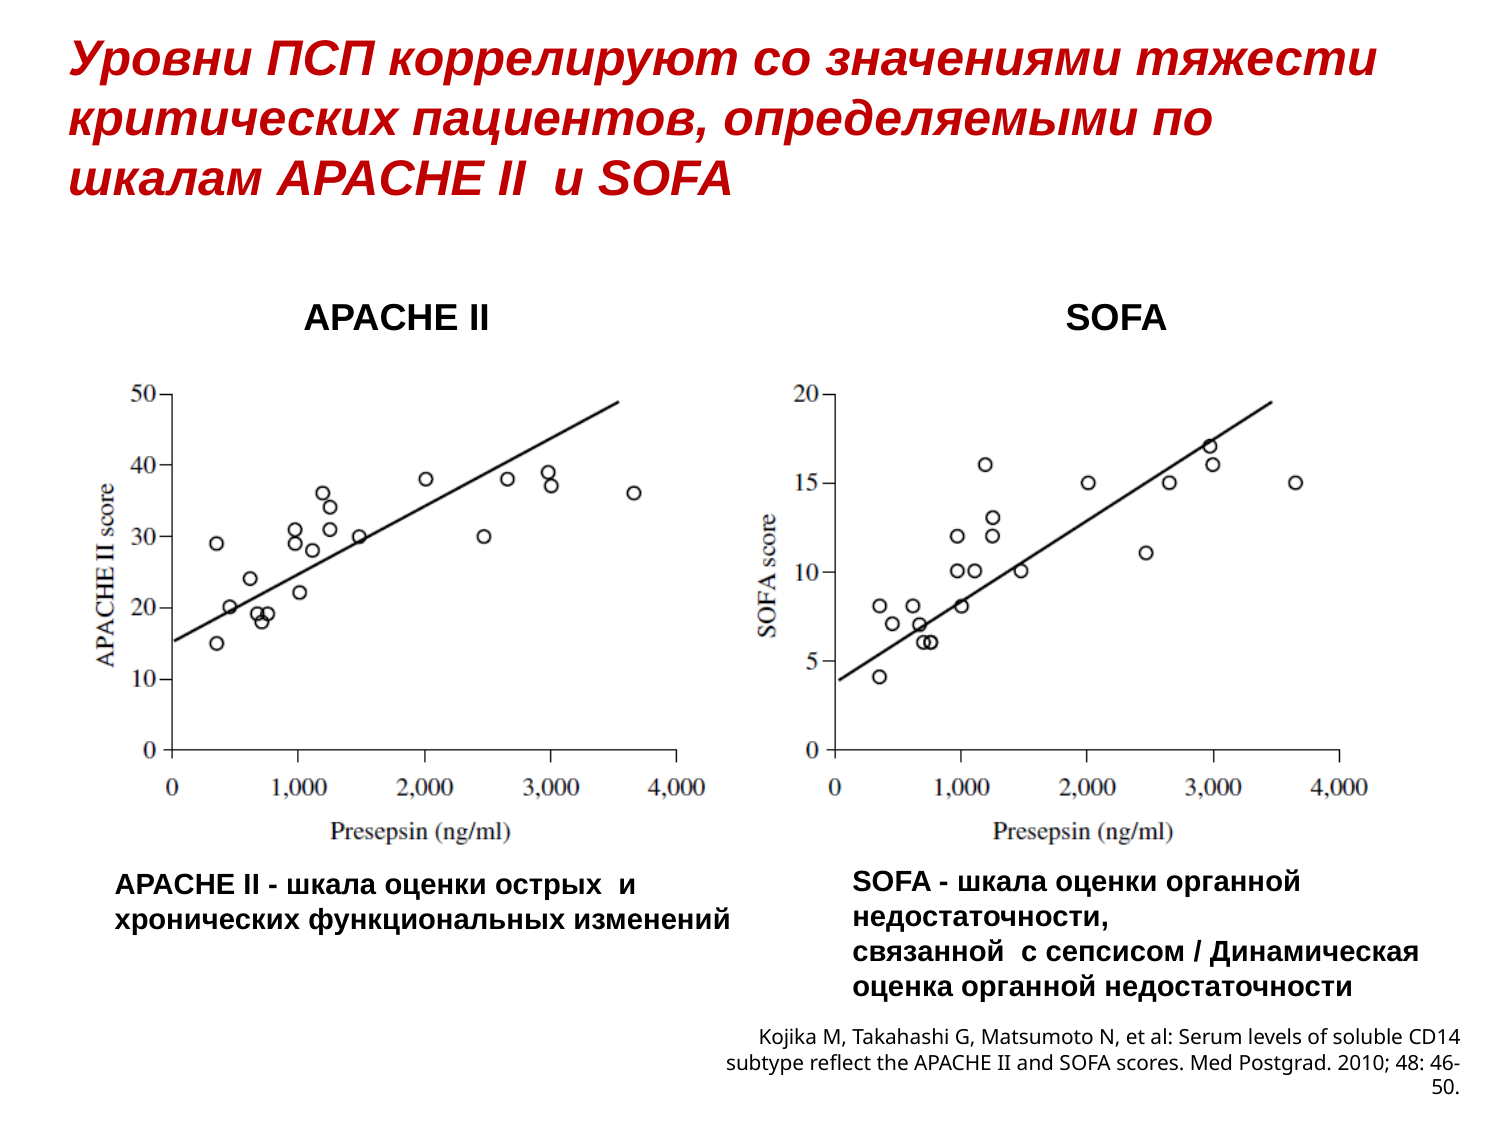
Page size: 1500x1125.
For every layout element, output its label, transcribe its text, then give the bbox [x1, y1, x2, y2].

text_box Kojika M, Takahashi G, Matsumoto N, et al: Serum levels of soluble CD14 subtype reflect the APACHE II and SOFA scores. Med Postgrad. 2010; 48: 46-50. [702, 1016, 1475, 1107]
text_box SOFA - шкала оценки органной недостаточности, связанной с сепсисом / Динамическая оценка органной недостаточности [837, 854, 1483, 1010]
title Уровни ПСП коррелируют со значениями тяжести критических пациентов, определяемыми по шкалам APACHE II и SOFA [53, 0, 1404, 232]
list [74, 337, 1426, 858]
text_box SOFA [1050, 285, 1183, 335]
text_box APACHE II - шкала оценки острых и хронических функциональных изменений [99, 866, 774, 943]
text_box APACHE II [288, 285, 516, 335]
